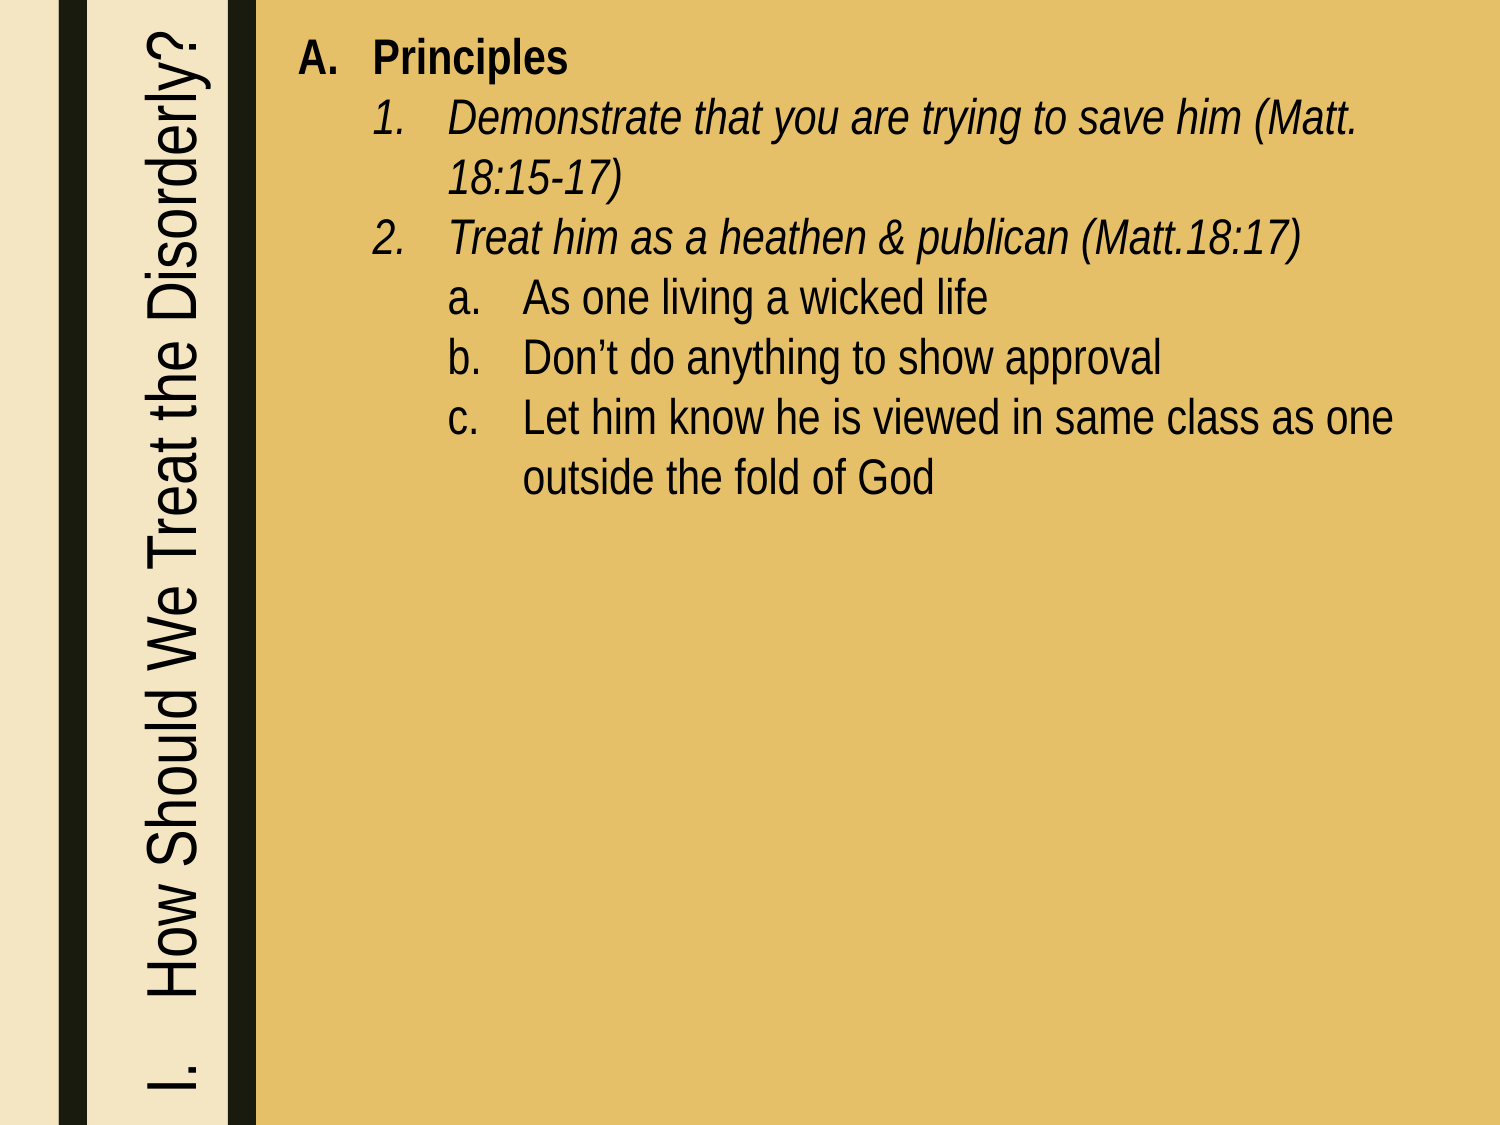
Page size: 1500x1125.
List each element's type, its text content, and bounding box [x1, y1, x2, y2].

text_box Principles Demonstrate that you are trying to save him (Matt. 18:15-17) Treat him as a heathen & publican (Matt.18:17) As one living a wicked life Don’t do anything to show approval Let him know he is viewed in same class as one outside the fold of God [282, 16, 1437, 512]
text_box How Should We Treat the Disorderly? [76, 0, 219, 1125]
